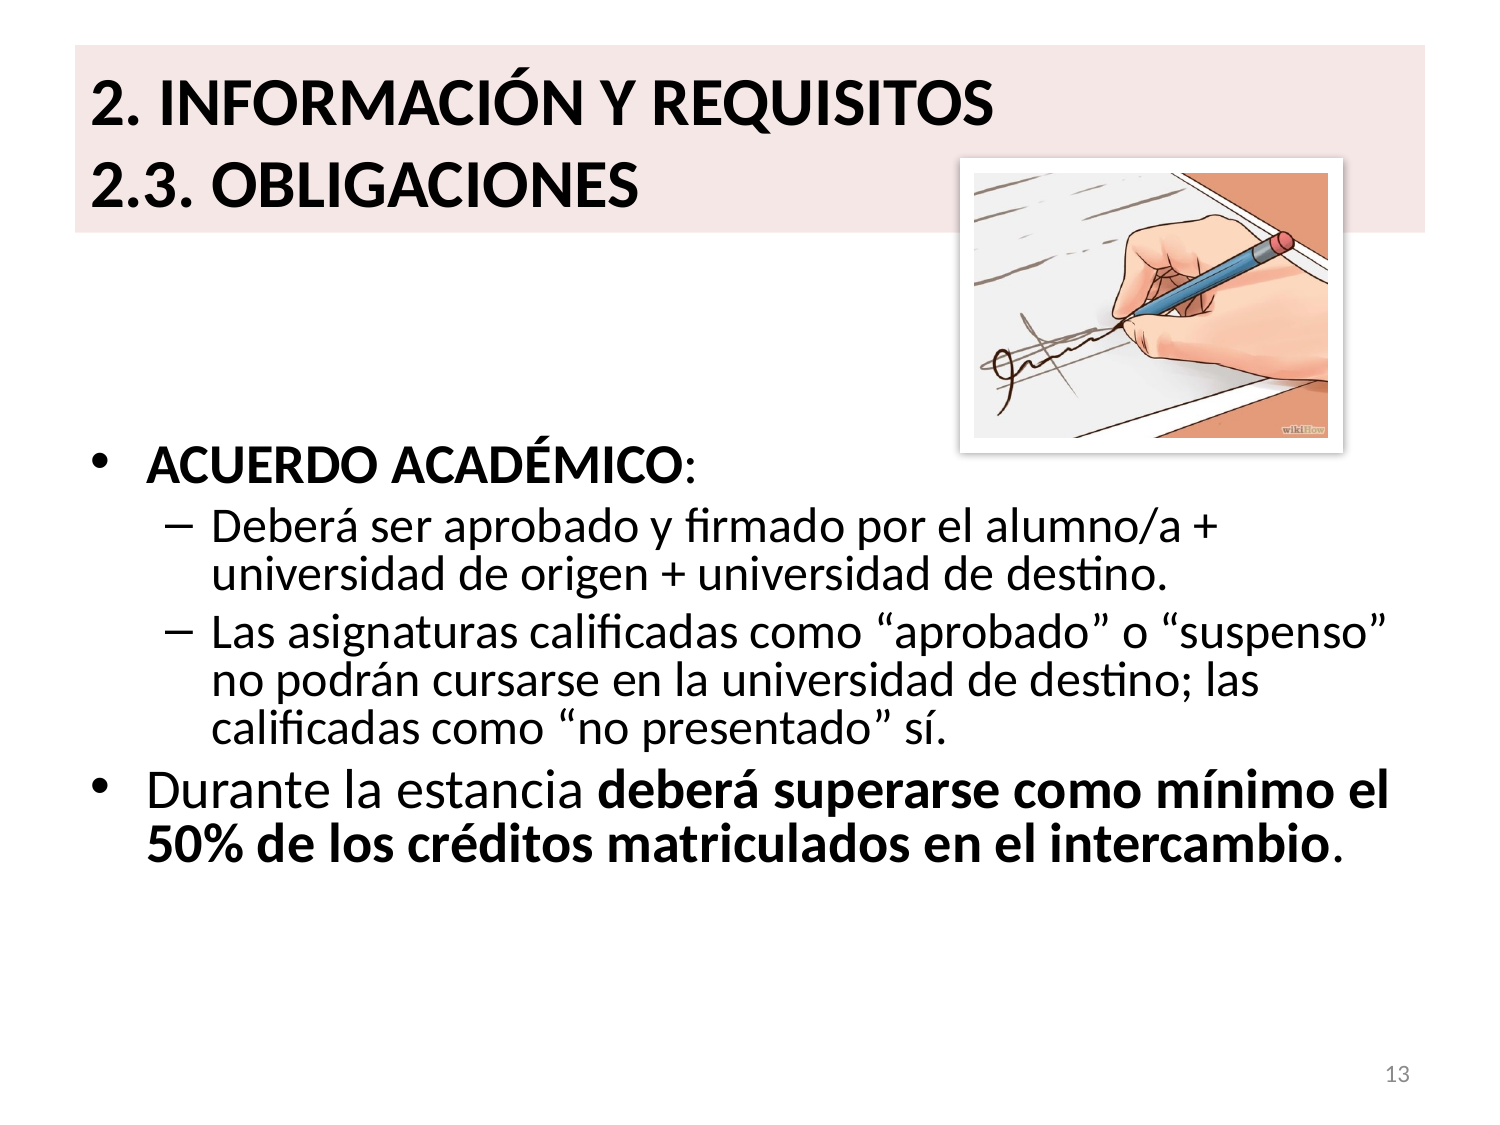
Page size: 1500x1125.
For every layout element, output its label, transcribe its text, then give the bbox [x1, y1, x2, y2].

slide_number 13 [1074, 1042, 1425, 1103]
picture [974, 172, 1329, 439]
title 2. INFORMACIÓN Y REQUISITOS 2.3. OBLIGACIONES [74, 44, 1426, 233]
list ACUERDO ACADÉMICO: Deberá ser aprobado y firmado por el alumno/a + universidad de origen + universidad de destino. Las asignaturas calificadas como “aprobado” o “suspenso” no podrán cursarse en la universidad de destino; las calificadas como “no presentado” sí. Durante la estancia deberá superarse como mínimo el 50% de los créditos matriculados en el intercambio. [74, 432, 1426, 1006]
